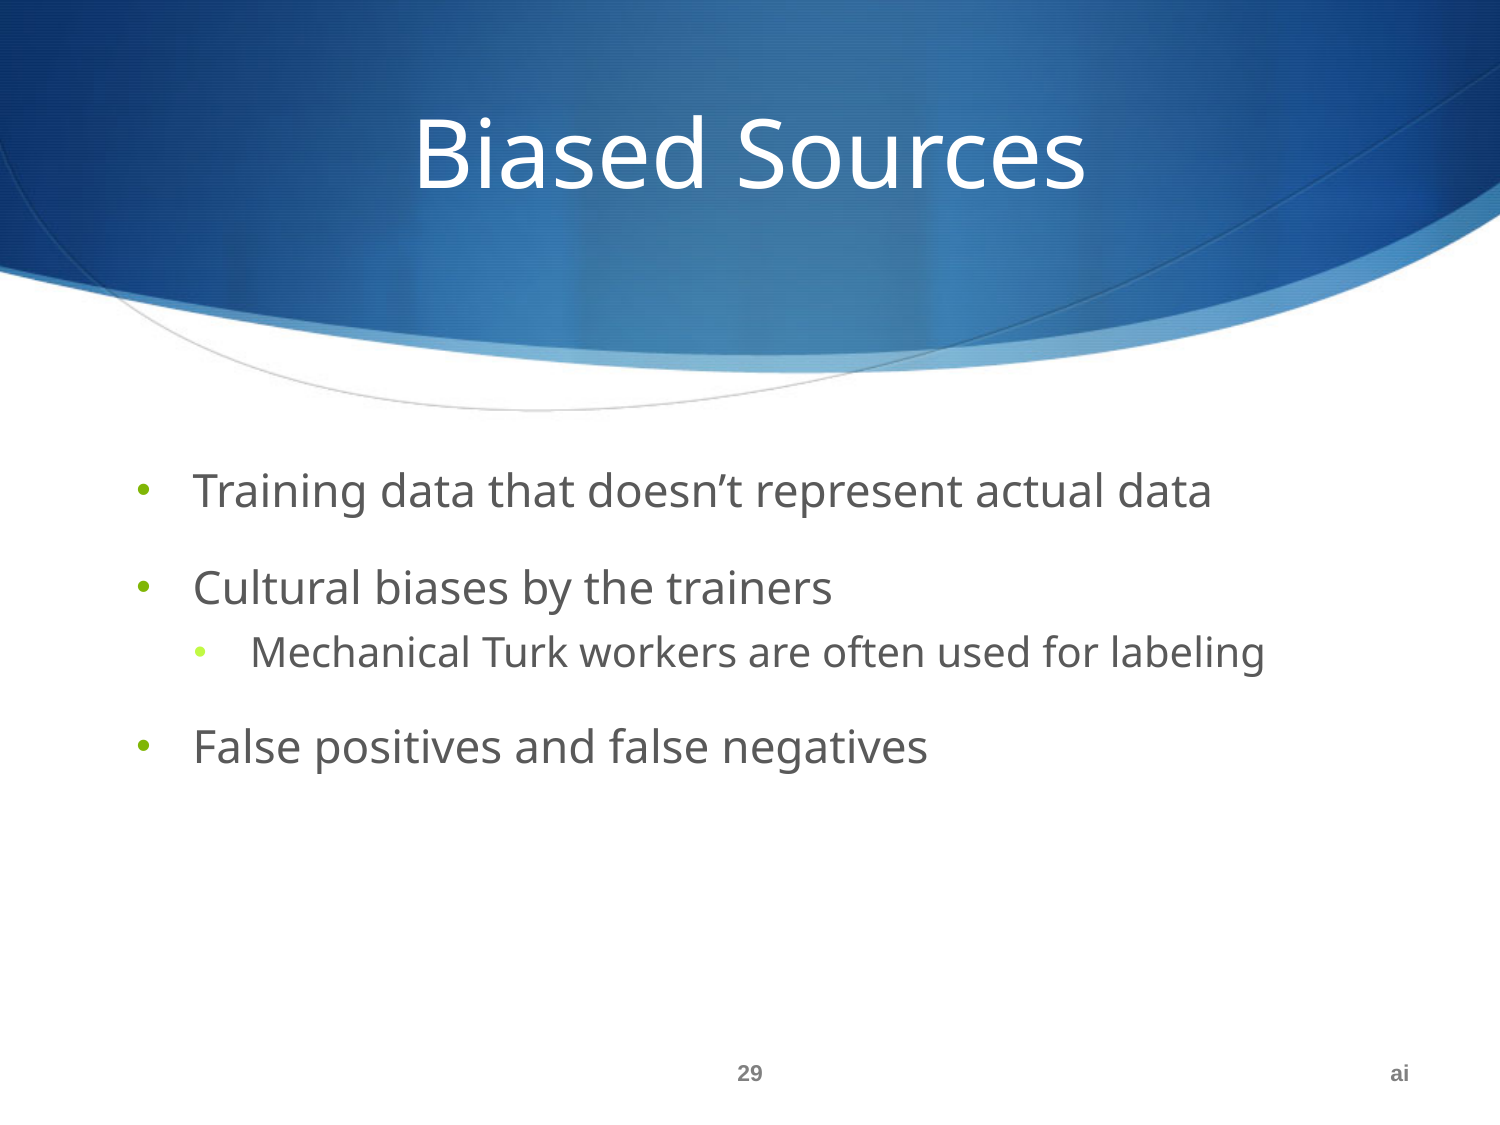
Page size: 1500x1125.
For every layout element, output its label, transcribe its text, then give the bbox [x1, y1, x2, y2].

picture [0, 0, 1500, 1125]
title Biased Sources [75, 56, 1425, 245]
footer ai [949, 1042, 1425, 1103]
slide_number 29 [706, 1042, 794, 1103]
list Training data that doesn’t represent actual data Cultural biases by the trainers Mechanical Turk workers are often used for labeling False positives and false negatives [121, 454, 1379, 991]
